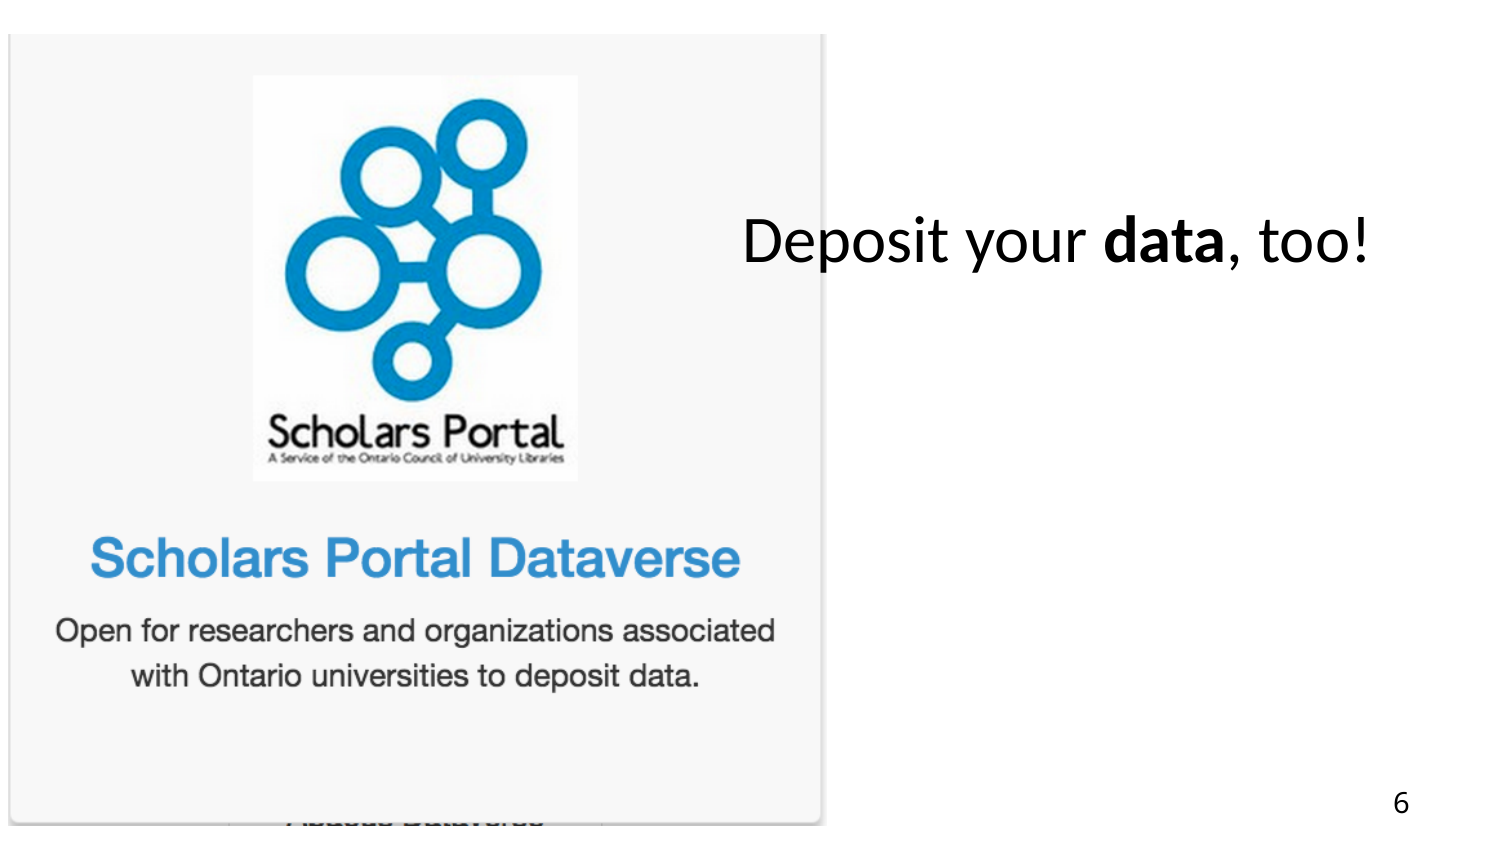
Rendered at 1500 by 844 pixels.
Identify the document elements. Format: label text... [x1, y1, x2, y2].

picture [7, 34, 827, 827]
slide_number ‹#› [1074, 773, 1425, 836]
title Deposit your data, too! [831, 112, 1388, 360]
